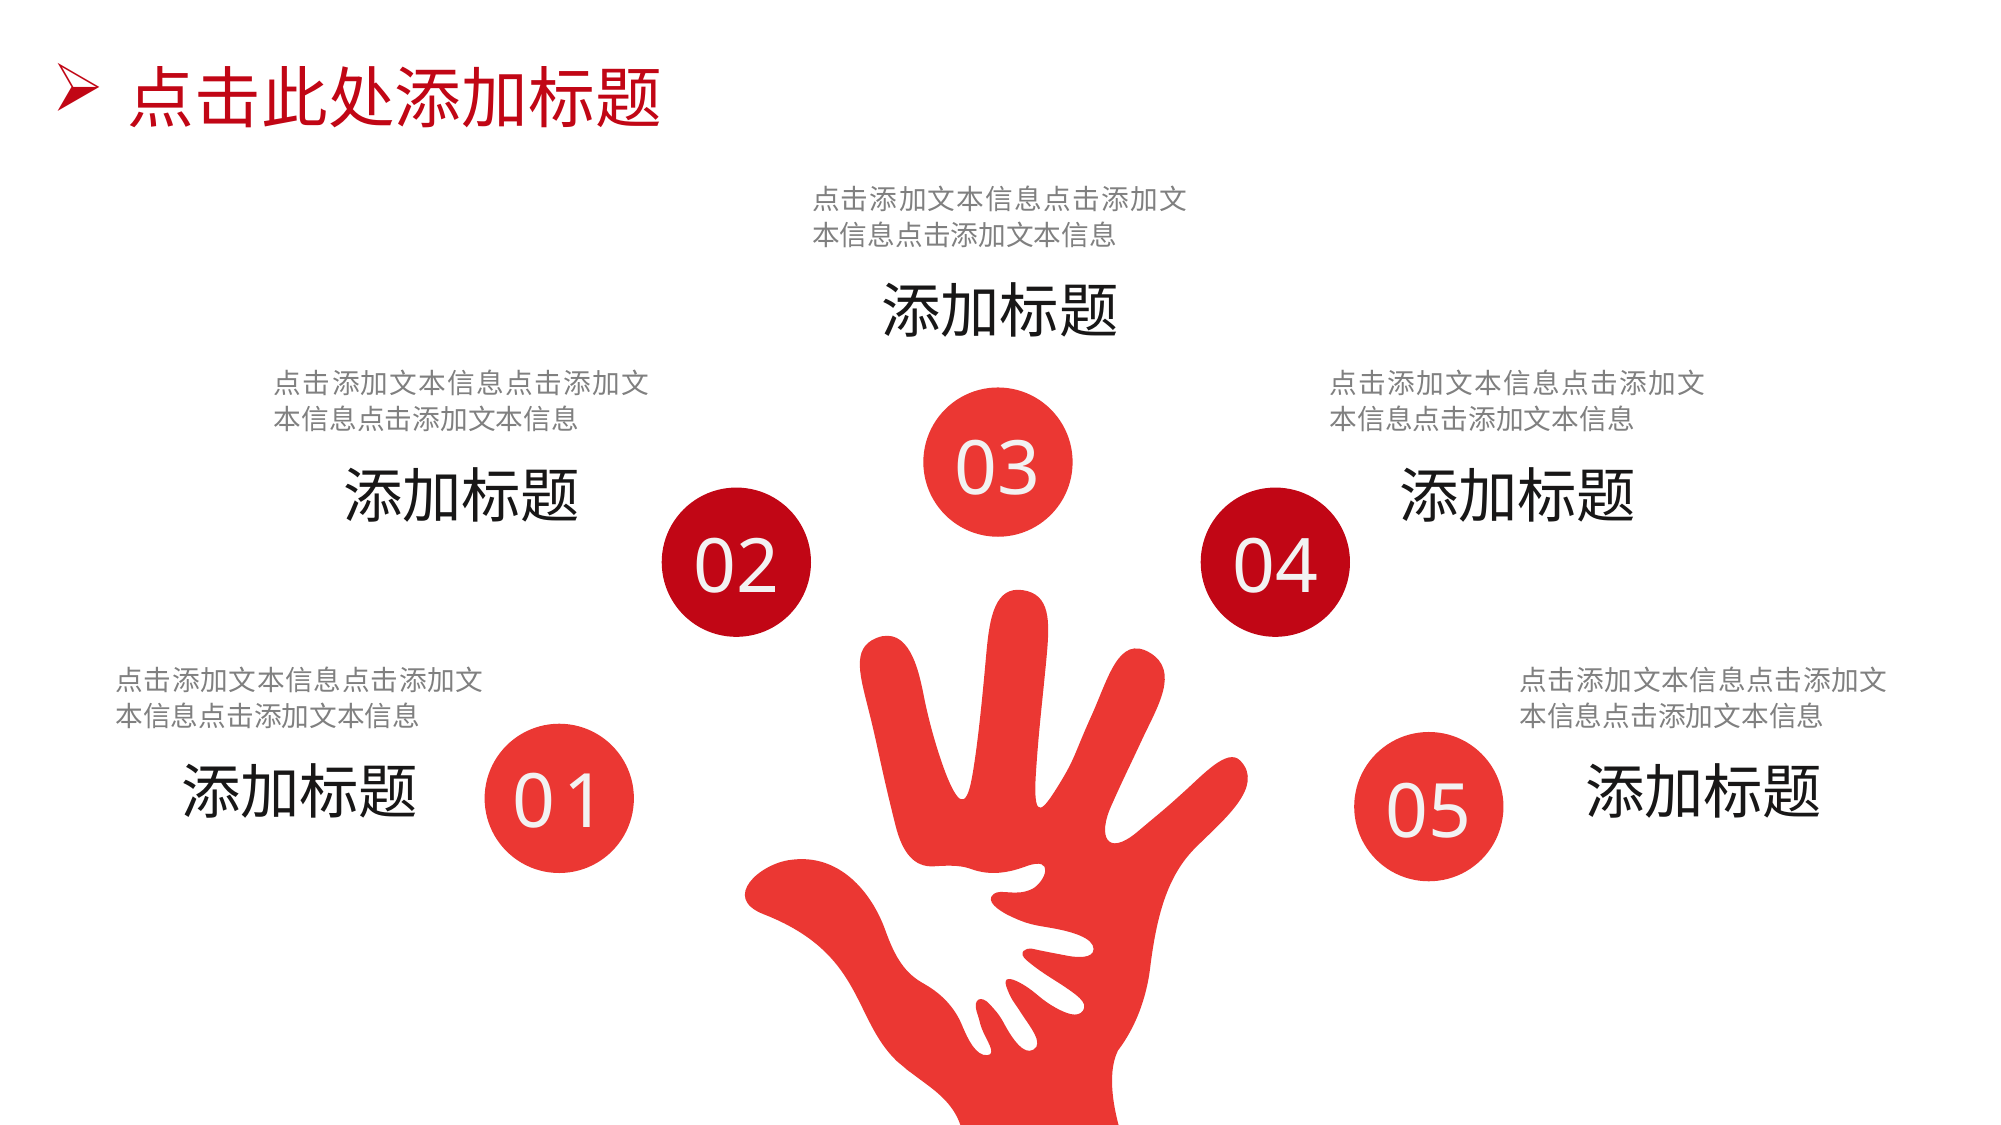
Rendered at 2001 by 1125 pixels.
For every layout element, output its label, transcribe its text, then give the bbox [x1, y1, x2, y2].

text_box 添加标题 [308, 457, 615, 529]
text_box 点击添加文本信息点击添加文本信息点击添加文本信息 [1519, 660, 1888, 733]
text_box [1354, 731, 1504, 882]
text_box 点击添加文本信息点击添加文本信息点击添加文本信息 [115, 660, 484, 733]
text_box 点击添加文本信息点击添加文本信息点击添加文本信息 [812, 178, 1188, 251]
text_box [484, 723, 634, 873]
text_box 添加标题 [1364, 457, 1671, 529]
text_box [661, 487, 811, 637]
text_box [744, 589, 1248, 1125]
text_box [1200, 487, 1350, 637]
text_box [923, 387, 1073, 537]
text_box 添加标题 [147, 754, 453, 826]
text_box 点击添加文本信息点击添加文本信息点击添加文本信息 [1329, 363, 1706, 436]
text_box 添加标题 [847, 273, 1153, 345]
text_box 点击此处添加标题 [38, 48, 707, 143]
text_box 添加标题 [1551, 754, 1857, 826]
text_box 点击添加文本信息点击添加文本信息点击添加文本信息 [273, 363, 650, 436]
